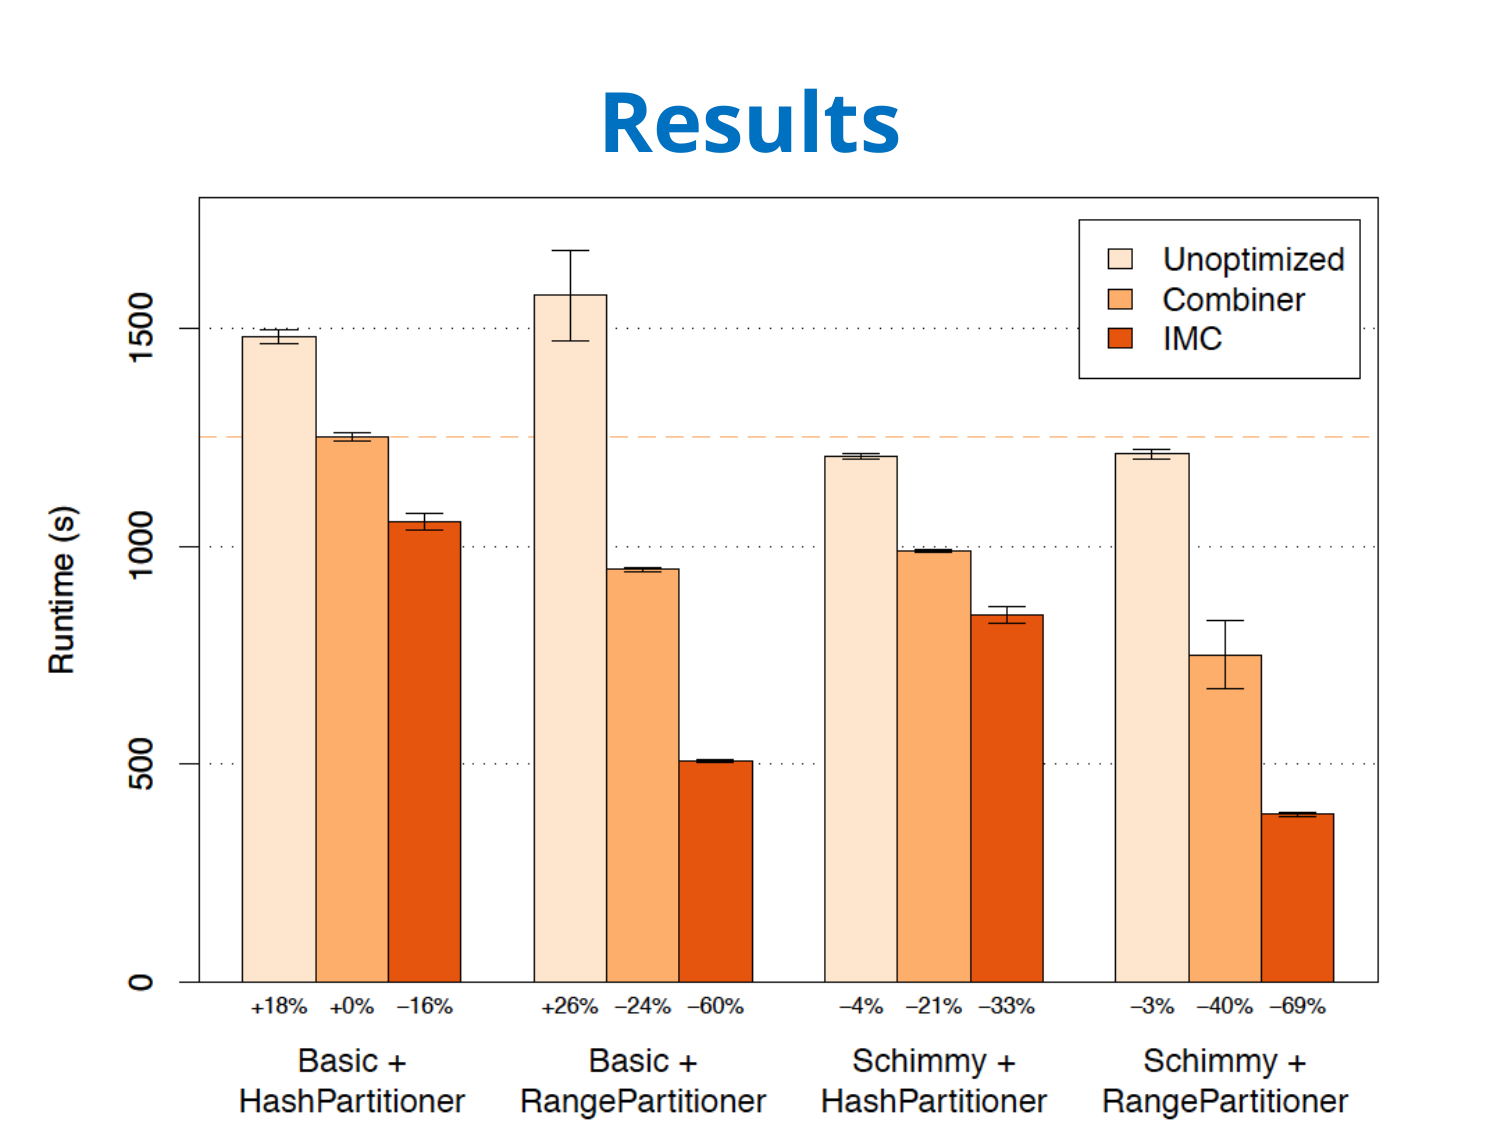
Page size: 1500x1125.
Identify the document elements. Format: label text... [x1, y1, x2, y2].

title Results [75, 45, 1425, 184]
picture [0, 186, 1500, 1125]
